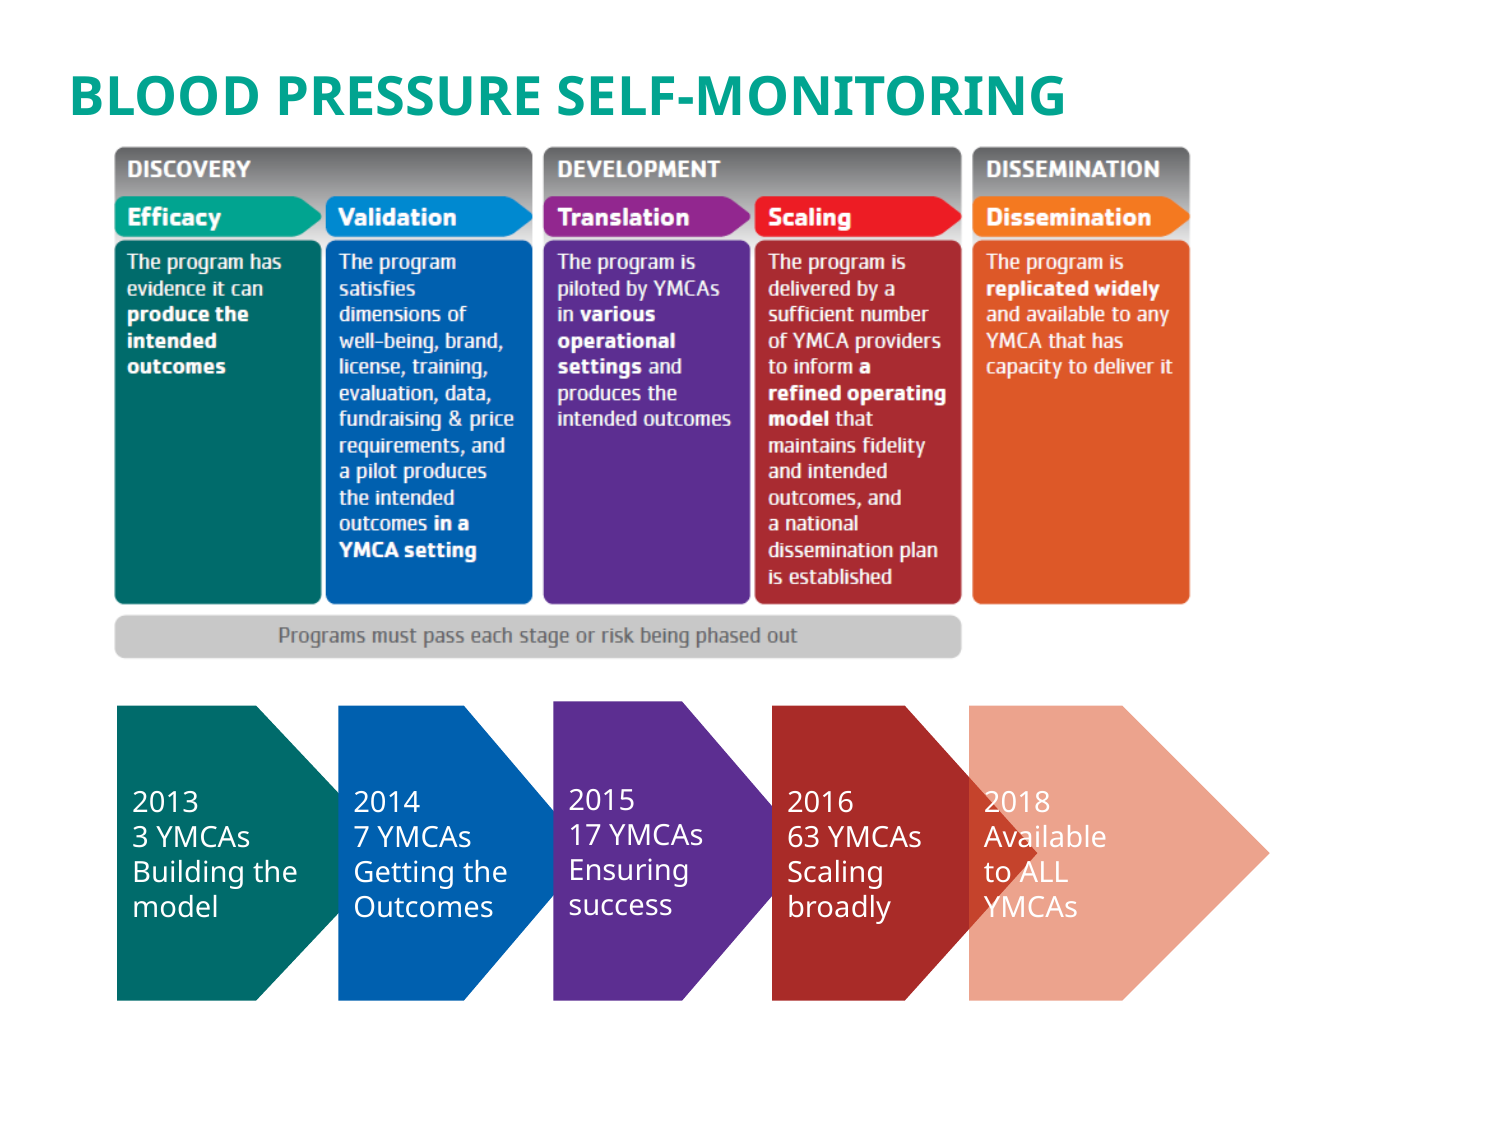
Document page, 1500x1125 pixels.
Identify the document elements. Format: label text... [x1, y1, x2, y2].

title Blood Pressure Self-Monitoring [53, 53, 1428, 193]
text_box 2014 7 YMCAs Getting the Outcomes [338, 705, 553, 1001]
text_box 2013 3 YMCAs Building the model [117, 705, 338, 1001]
text_box 2016 63 YMCAs Scaling broadly [772, 705, 969, 1001]
text_box 2015 17 YMCAs Ensuring success [553, 701, 772, 1001]
text_box 2018 Available to ALL YMCAs [969, 705, 1270, 1001]
picture [112, 139, 1193, 668]
